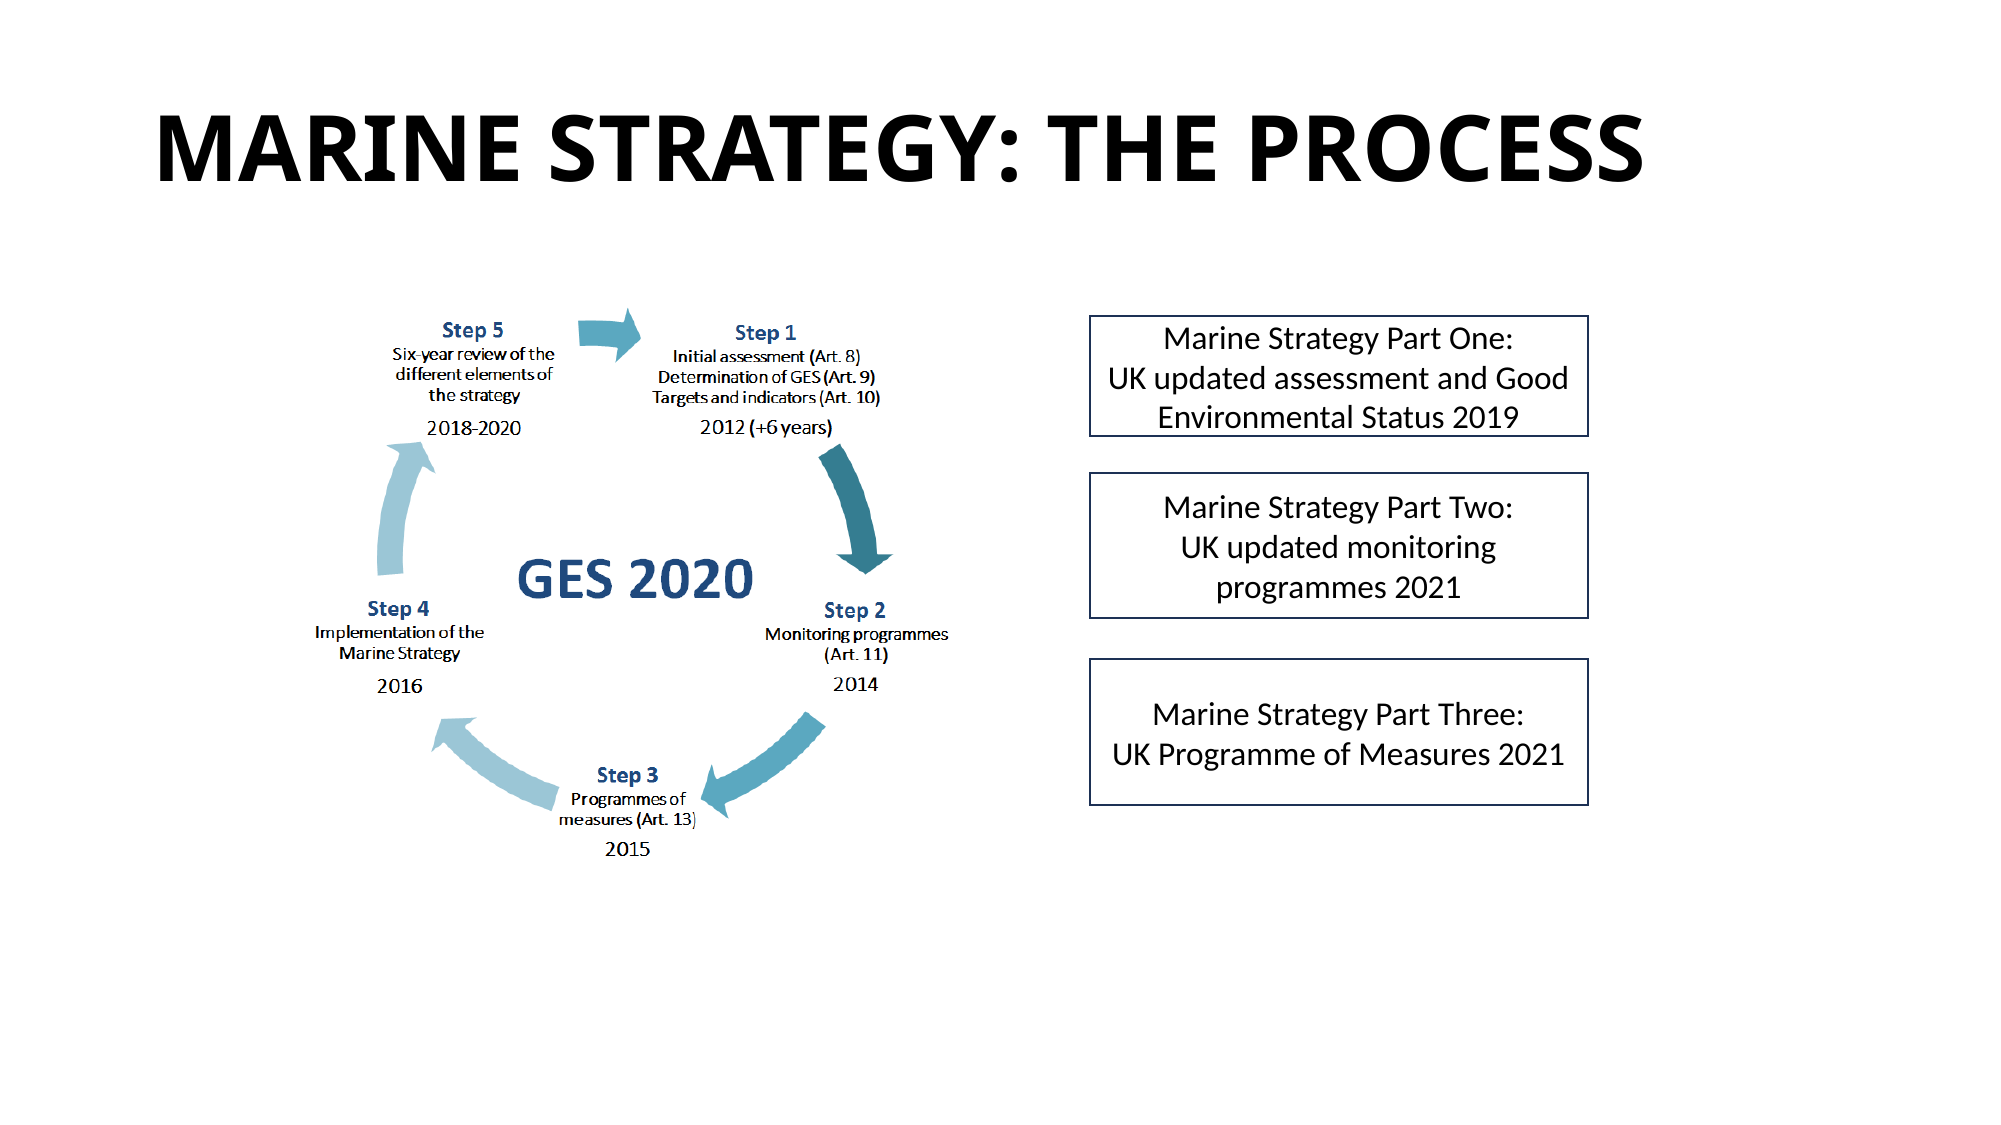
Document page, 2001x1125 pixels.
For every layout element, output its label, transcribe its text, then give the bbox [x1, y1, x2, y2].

picture [302, 285, 967, 882]
text_box Marine Strategy Part Three: UK Programme of Measures 2021 [1089, 658, 1589, 806]
text_box Marine Strategy Part Two: UK updated monitoring programmes 2021 [1089, 472, 1589, 619]
title MARINE STRATEGY: THE PROCESS [137, 59, 1863, 245]
text_box Marine Strategy Part One: UK updated assessment and Good Environmental Status 2019 [1089, 315, 1589, 437]
